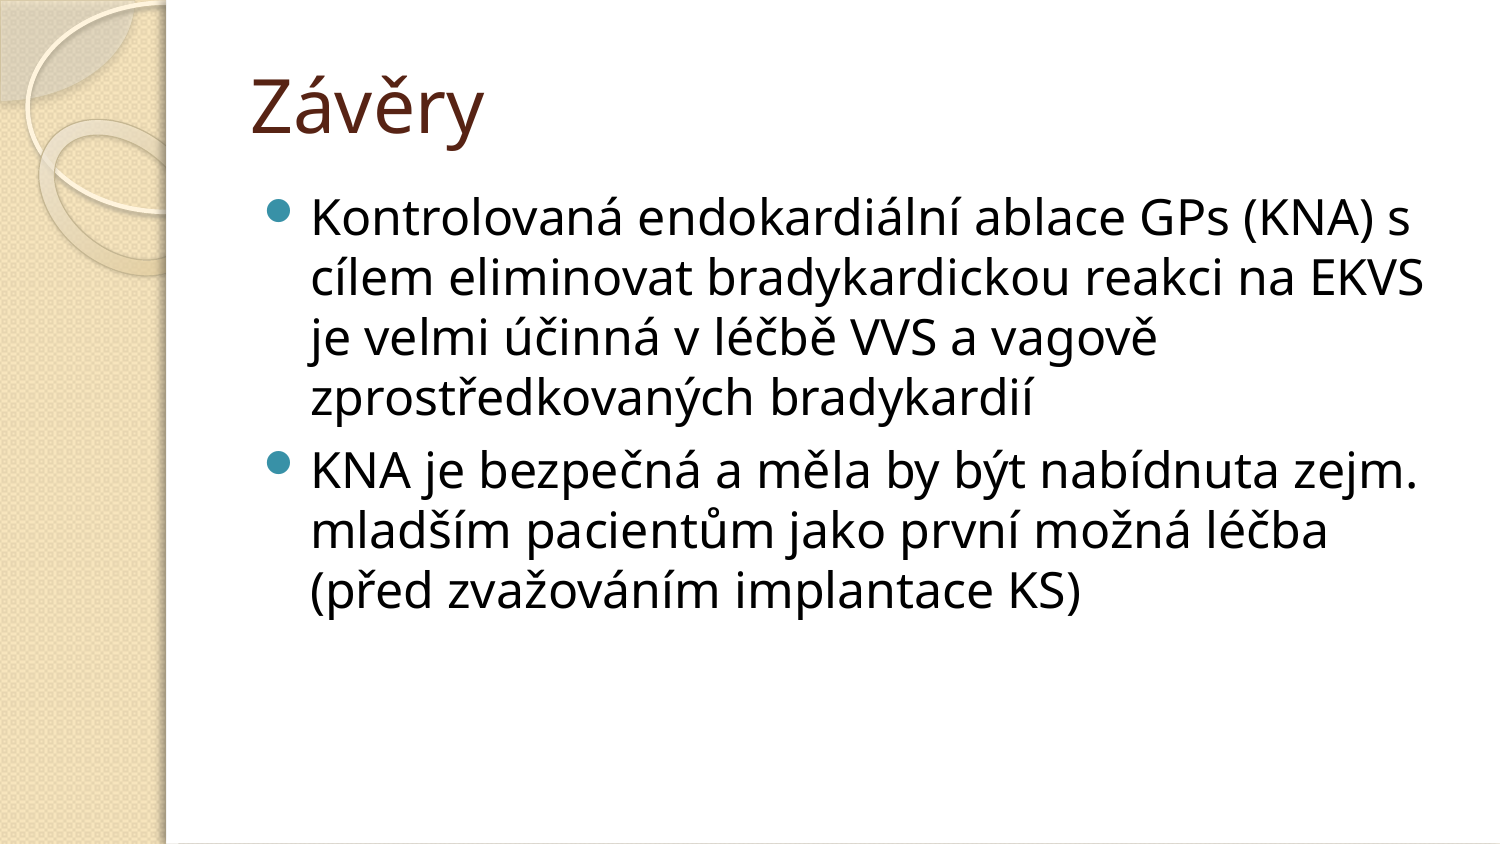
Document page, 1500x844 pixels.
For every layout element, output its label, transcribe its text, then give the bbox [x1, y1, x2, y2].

list Kontrolovaná endokardiální ablace GPs (KNA) s cílem eliminovat bradykardickou reakci na EKVS je velmi účinná v léčbě VVS a vagově zprostředkovaných bradykardií KNA je bezpečná a měla by být nabídnuta zejm. mladším pacientům jako první možná léčba (před zvažováním implantace KS) [235, 178, 1466, 769]
title Závěry [235, 33, 1466, 175]
